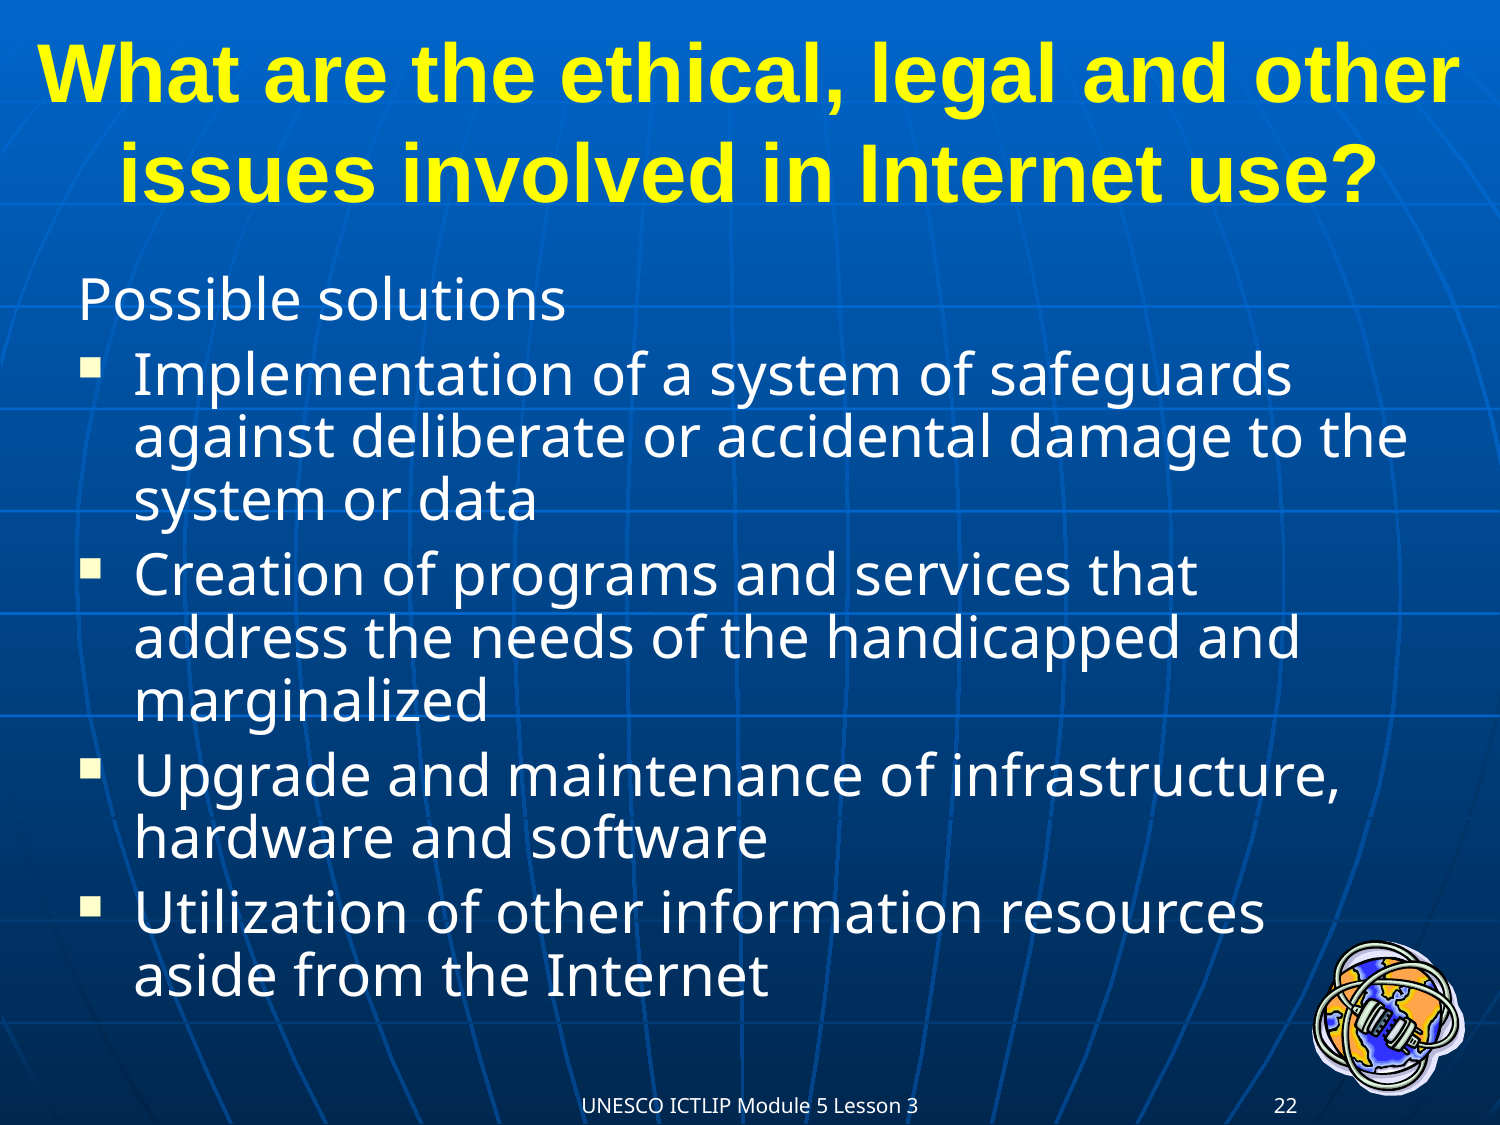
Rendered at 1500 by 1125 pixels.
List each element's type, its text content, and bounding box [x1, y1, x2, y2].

footer UNESCO ICTLIP Module 5 Lesson 3 [512, 1084, 988, 1125]
title What are the ethical, legal and other issues involved in Internet use? [12, 25, 1488, 213]
slide_number 22 [1074, 1084, 1313, 1125]
list Possible solutions Implementation of a system of safeguards against deliberate or accidental damage to the system or data Creation of programs and services that address the needs of the handicapped and marginalized Upgrade and maintenance of infrastructure, hardware and software Utilization of other information resources aside from the Internet [62, 262, 1426, 1076]
